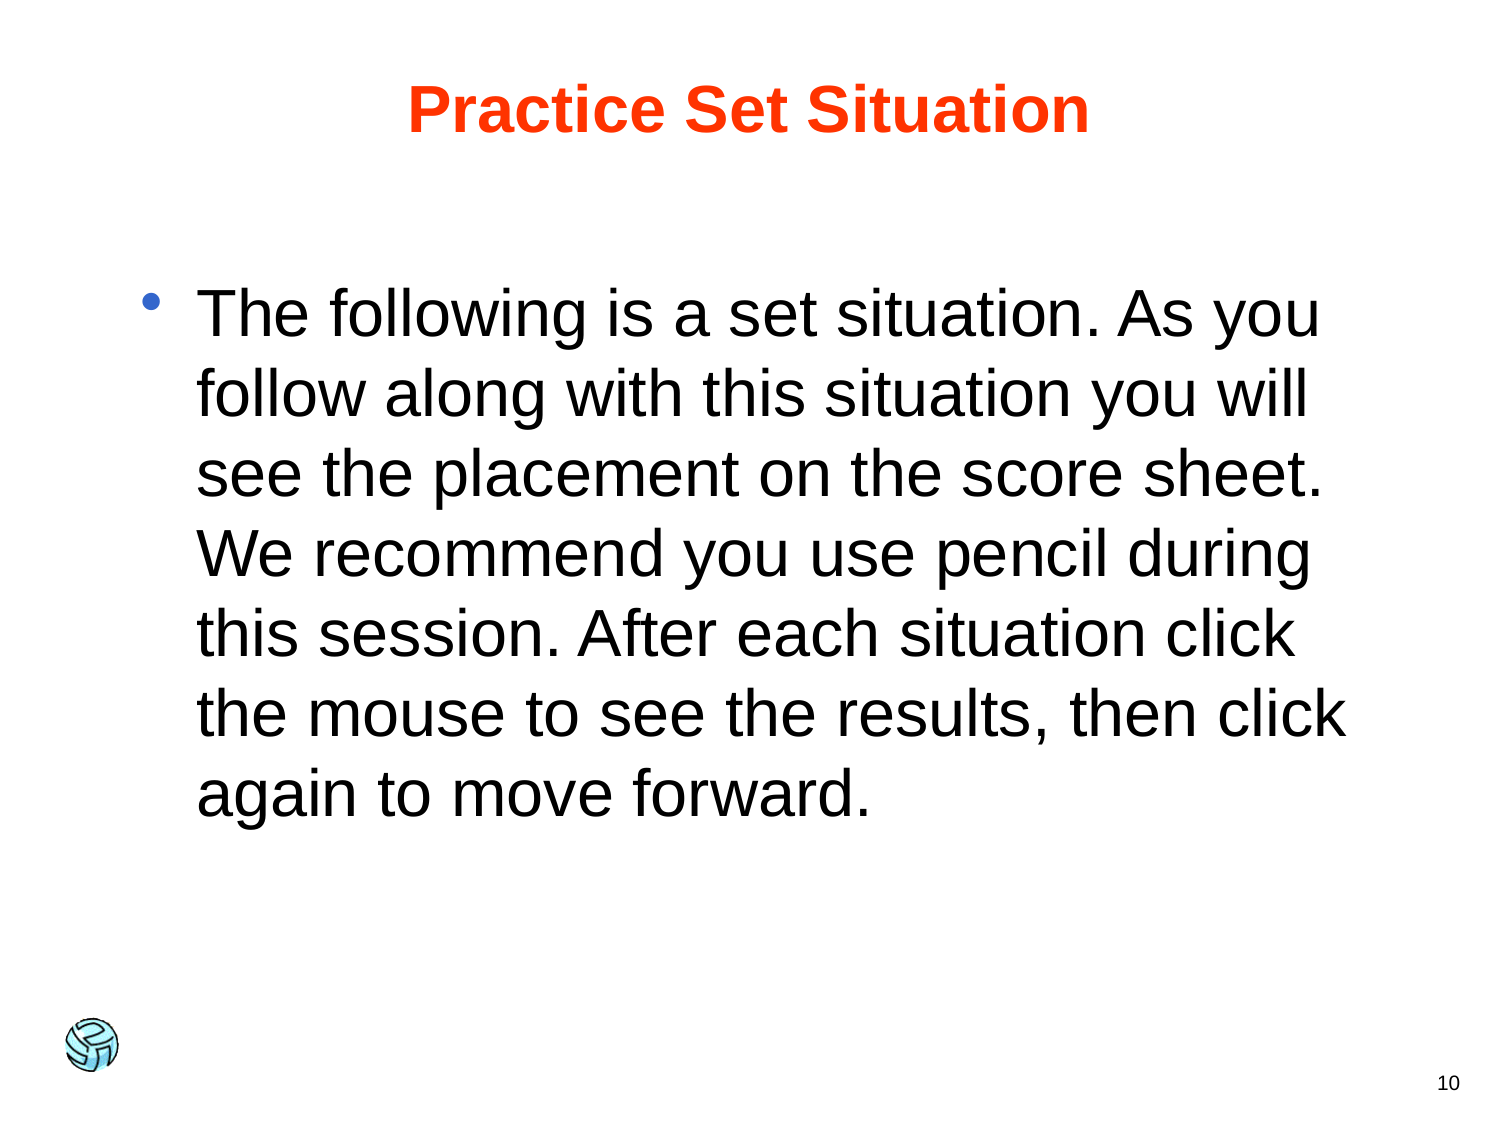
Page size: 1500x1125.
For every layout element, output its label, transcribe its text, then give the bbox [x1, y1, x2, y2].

list The following is a set situation. As you follow along with this situation you will see the placement on the score sheet. We recommend you use pencil during this session. After each situation click the mouse to see the results, then click again to move forward. [125, 262, 1392, 1005]
title Practice Set Situation [0, 12, 1500, 200]
picture [63, 1015, 121, 1075]
slide_number 10 [1399, 1061, 1476, 1113]
